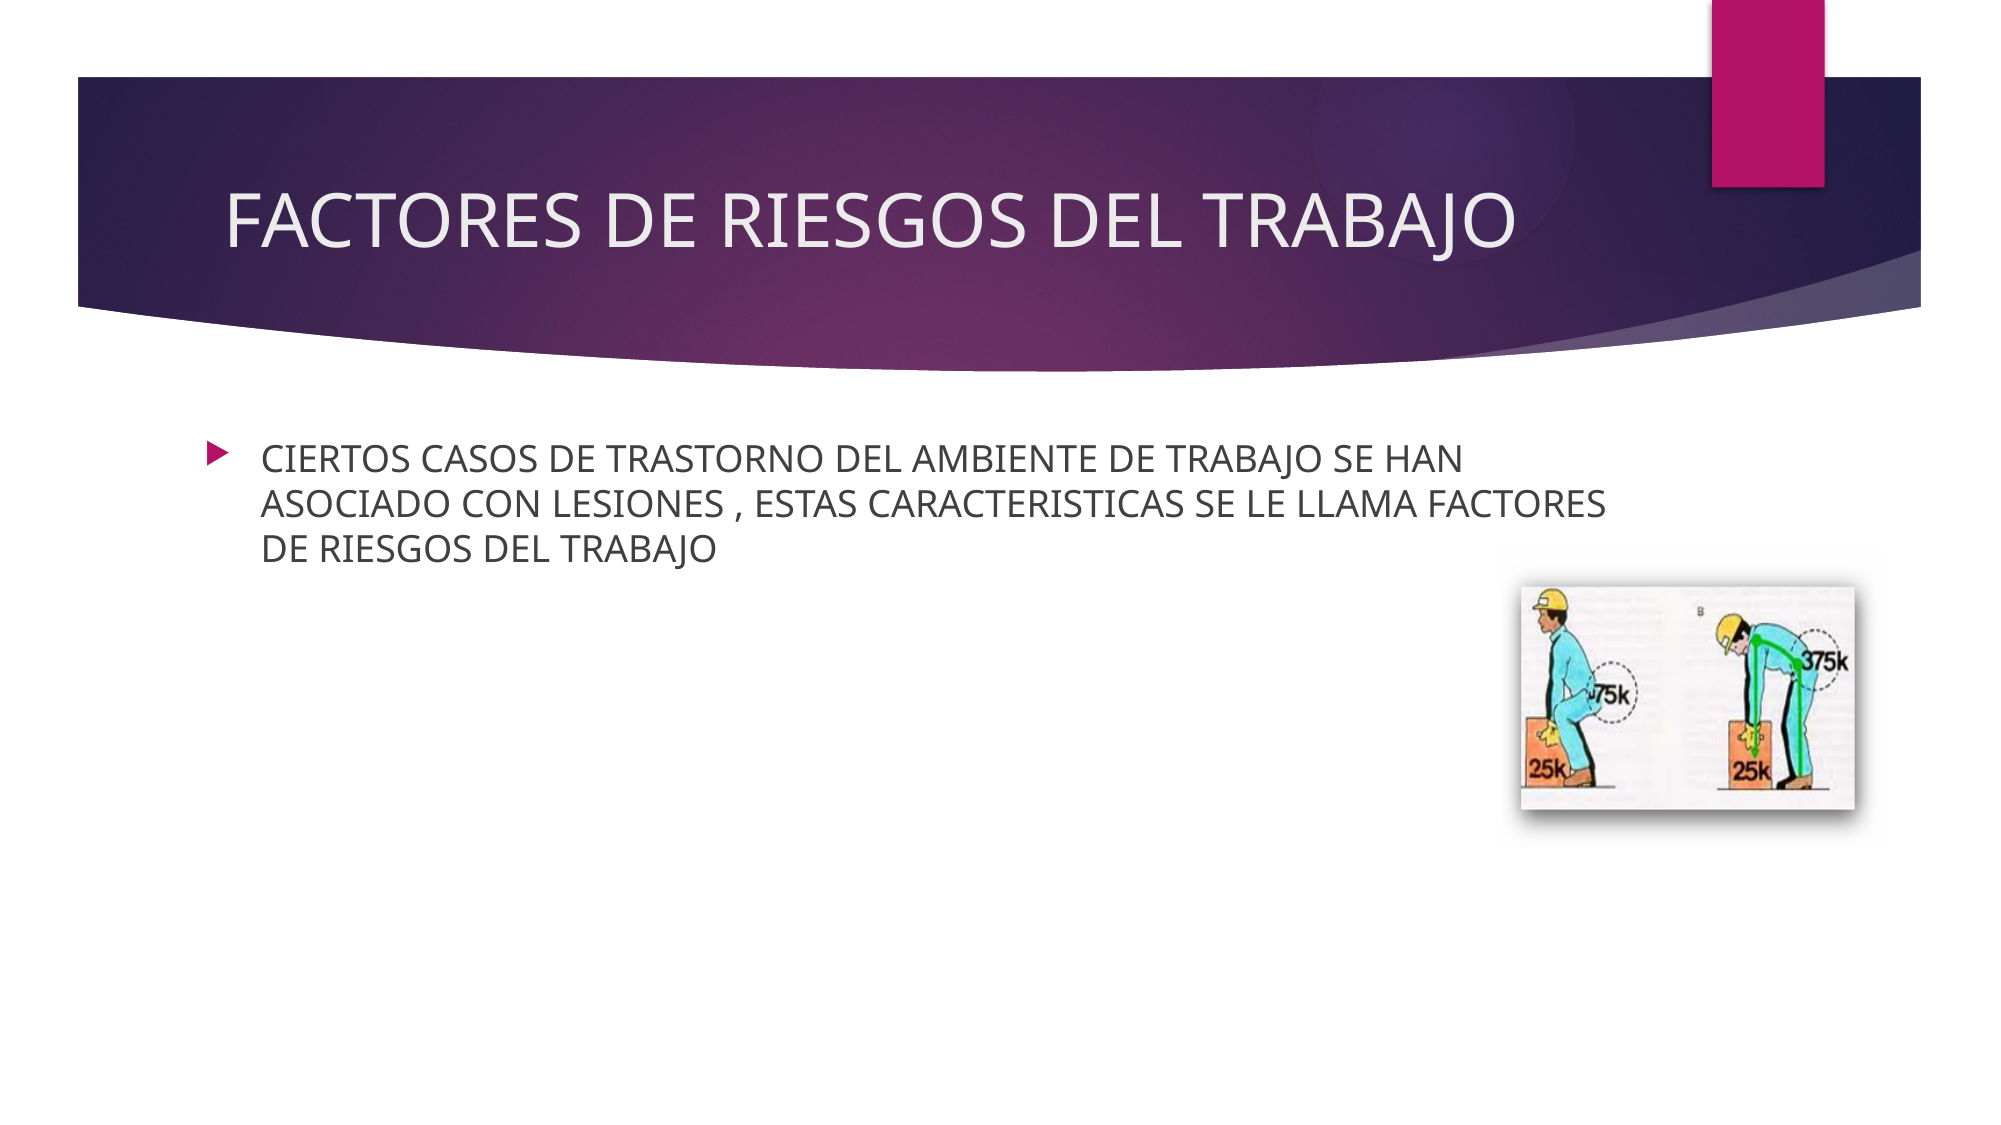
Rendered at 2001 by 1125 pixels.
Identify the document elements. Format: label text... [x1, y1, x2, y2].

list CIERTOS CASOS DE TRASTORNO DEL AMBIENTE DE TRABAJO SE HAN ASOCIADO CON LESIONES , ESTAS CARACTERISTICAS SE LE LLAMA FACTORES DE RIESGOS DEL TRABAJO [189, 427, 1638, 988]
title FACTORES DE RIESGOS DEL TRABAJO [189, 159, 1627, 276]
picture [1491, 548, 1885, 849]
